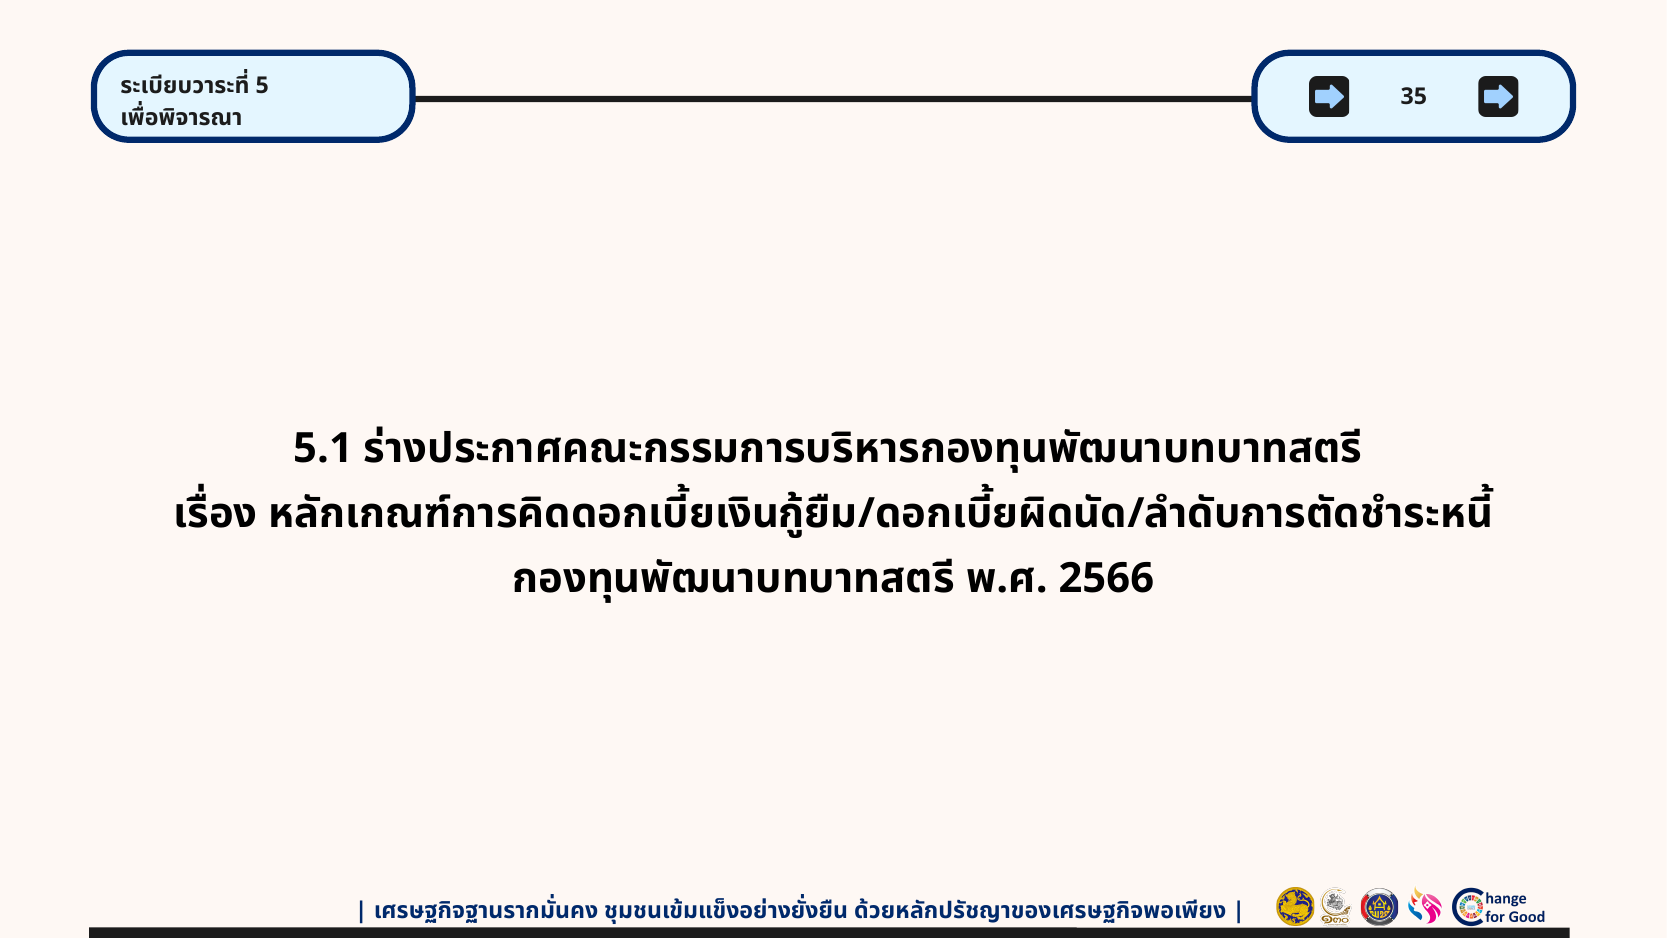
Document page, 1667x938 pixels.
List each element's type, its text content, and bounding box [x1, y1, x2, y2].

text_box 5.1 ร่างประกาศคณะกรรมการบริหารกองทุนพัฒนาบทบาทสตรี เรื่อง หลักเกณฑ์การคิดดอกเบี้ยเงินกู้ยืม/ดอกเบี้ยผิดนัด/ลำดับการตัดชำระหนี้ กองทุนพัฒนาบทบาทสตรี พ.ศ. 2566 [128, 398, 1539, 609]
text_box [89, 883, 1570, 934]
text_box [93, 52, 1574, 140]
